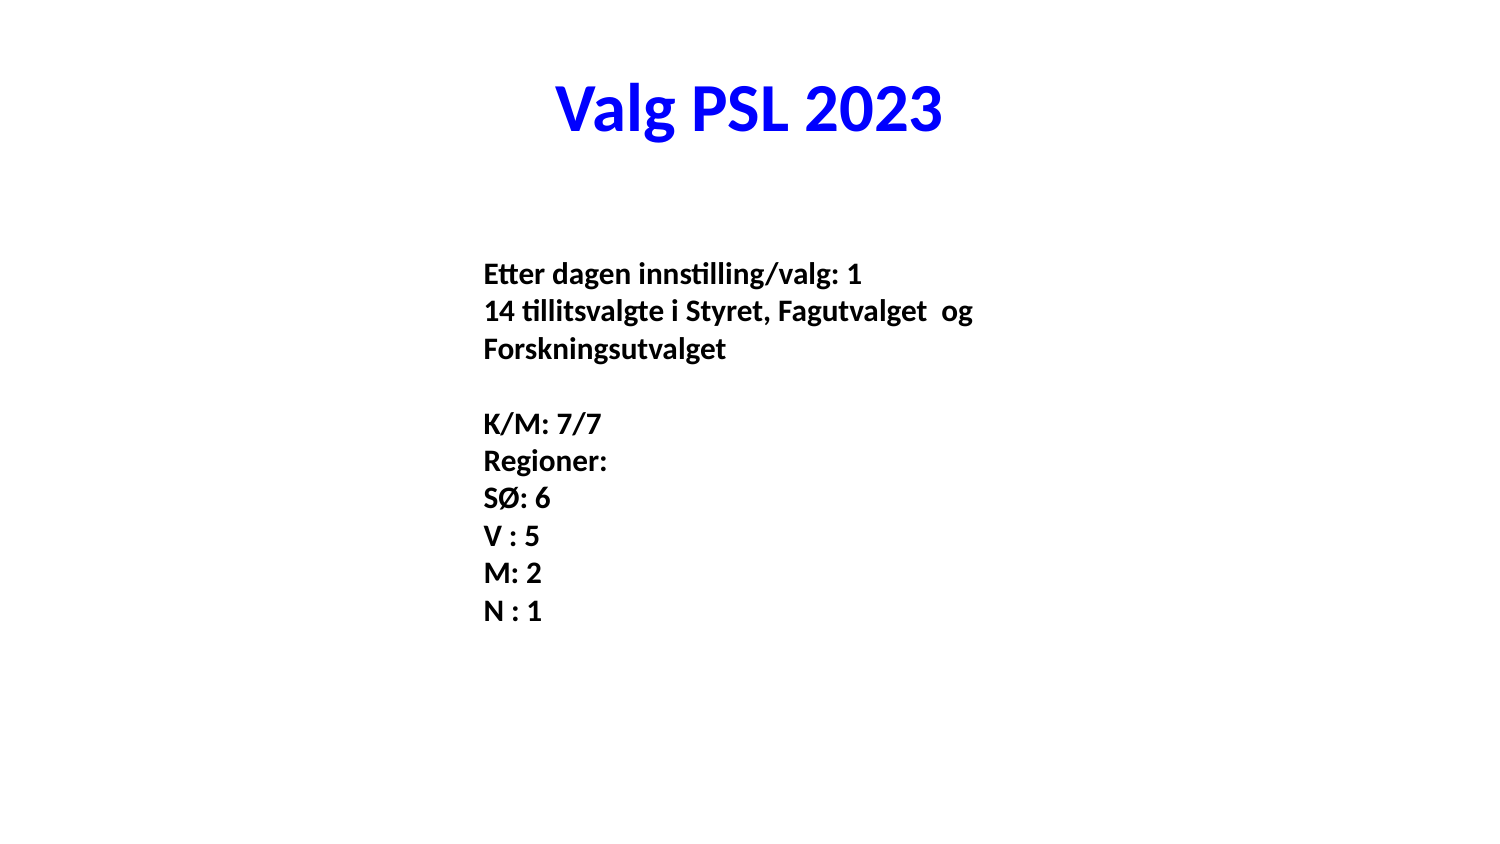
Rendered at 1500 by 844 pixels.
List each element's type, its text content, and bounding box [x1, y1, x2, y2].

text_box Etter dagen innstilling/valg: 1 14 tillitsvalgte i Styret, Fagutvalget og Forskningsutvalget K/M: 7/7 Regioner: SØ: 6 V : 5 M: 2 N : 1 [468, 245, 1032, 635]
title Valg PSL 2023 [75, 33, 1425, 175]
